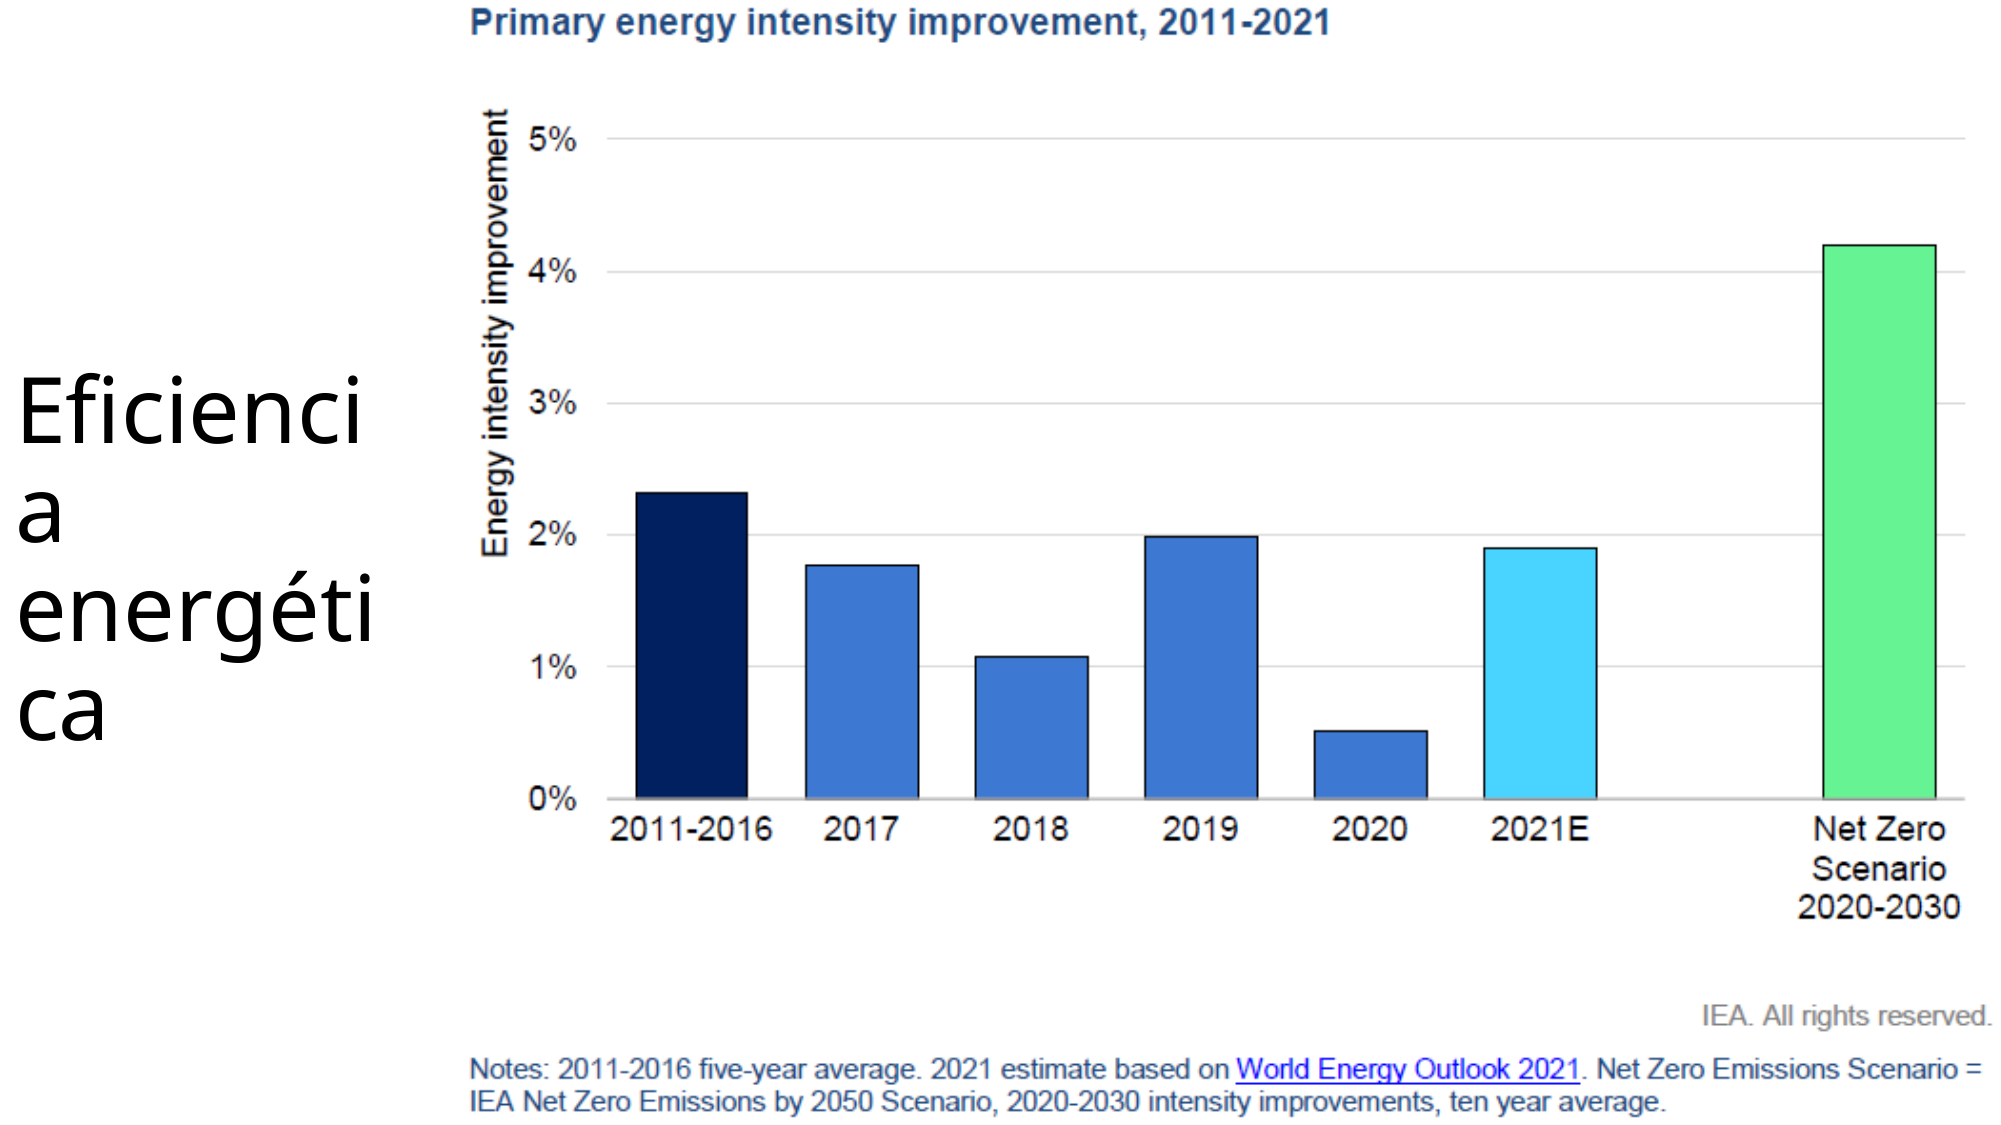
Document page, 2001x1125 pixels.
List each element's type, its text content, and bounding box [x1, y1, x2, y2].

picture [255, 0, 2000, 1125]
title Eficiencia energética [0, 0, 255, 1125]
